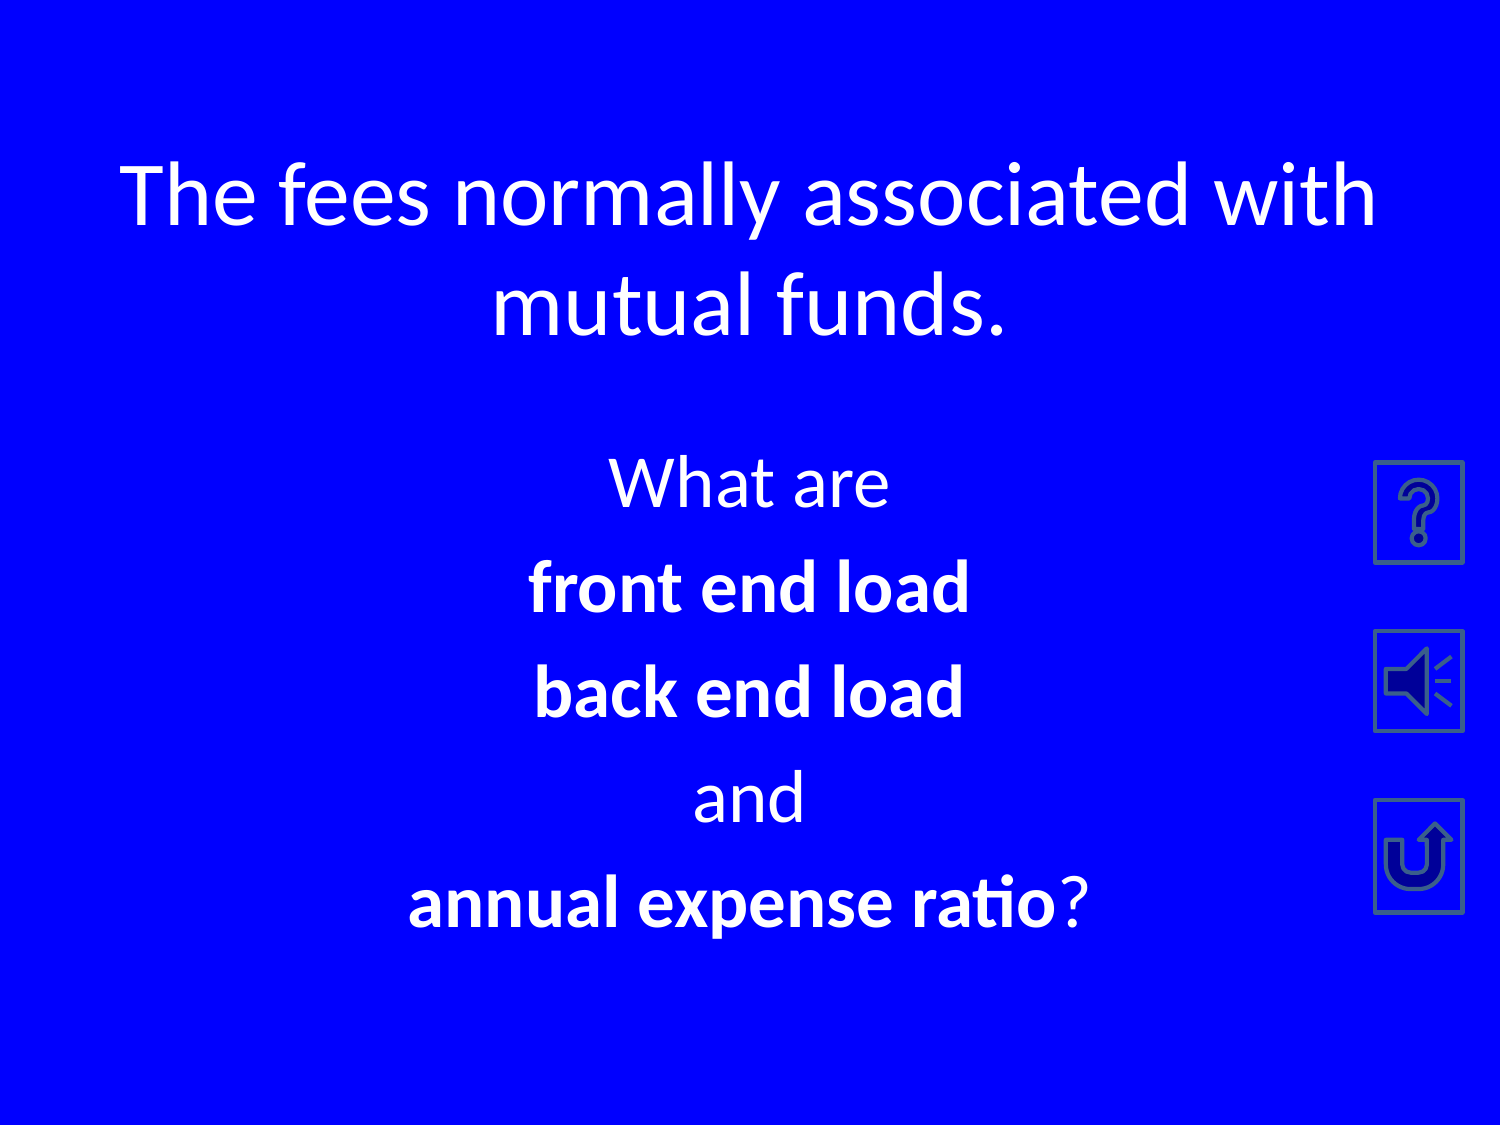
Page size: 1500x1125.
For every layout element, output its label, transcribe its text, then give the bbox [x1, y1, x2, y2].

list What are front end load back end load and annual expense ratio? [75, 425, 1425, 1100]
text_box [1373, 460, 1465, 565]
title The fees normally associated with mutual funds. [75, 37, 1425, 425]
text_box [1373, 629, 1465, 733]
text_box [1373, 798, 1465, 915]
